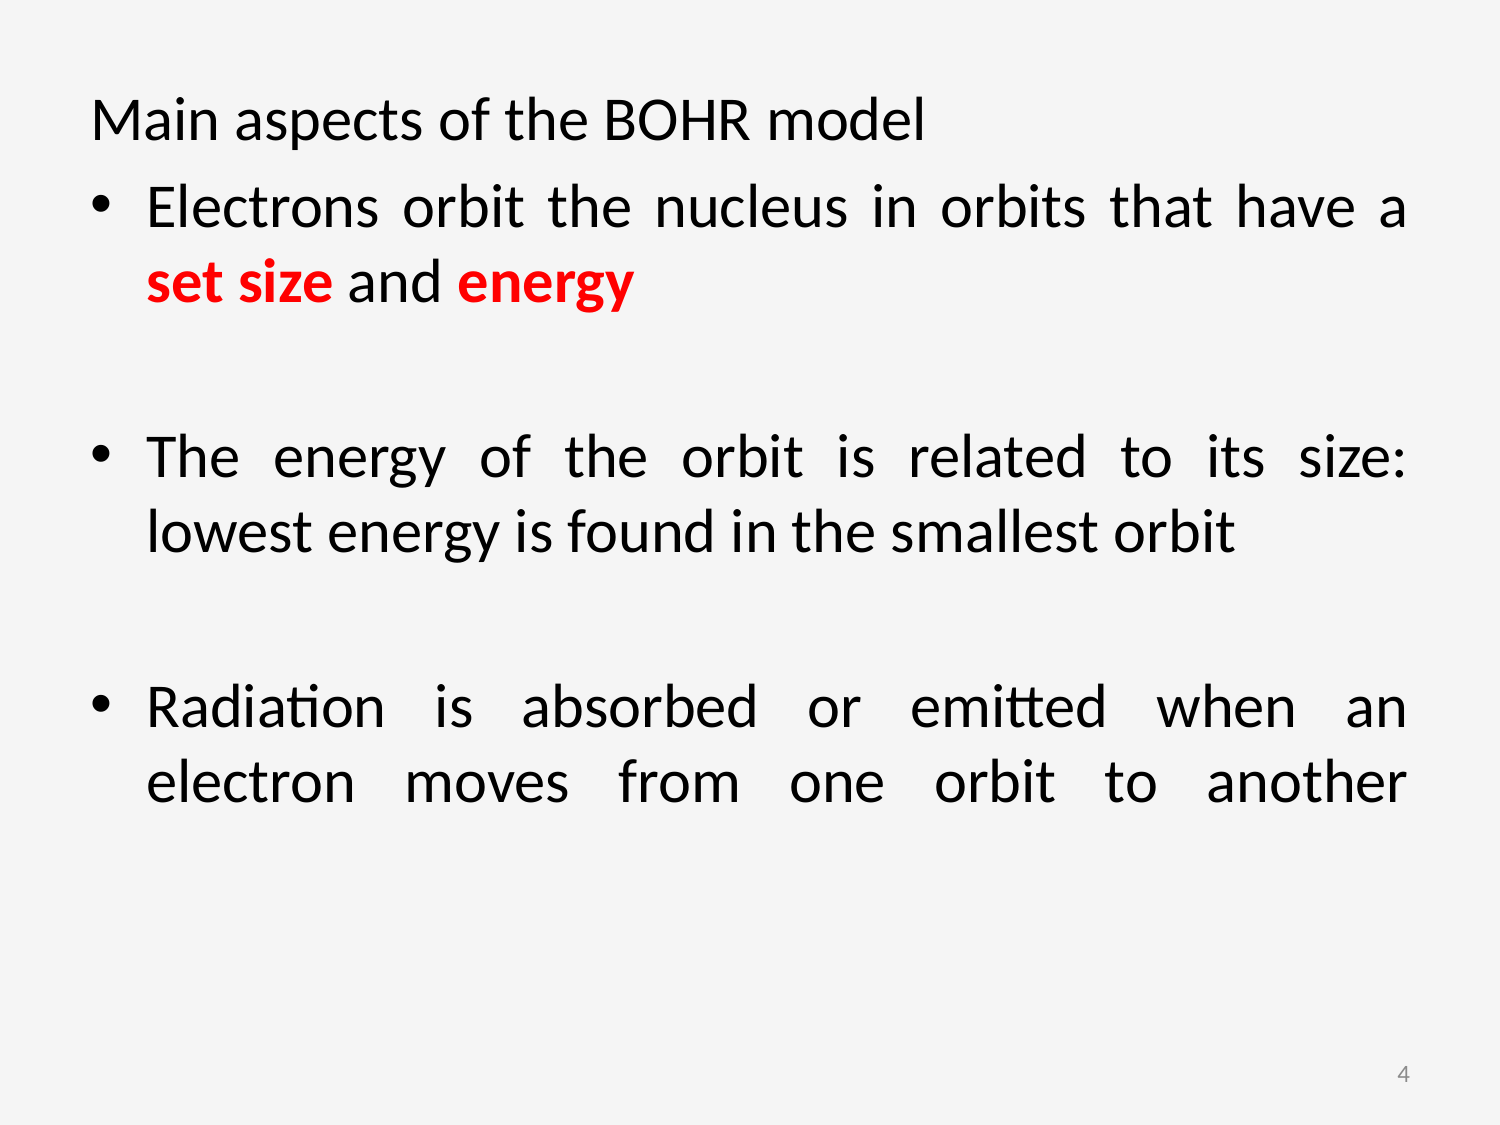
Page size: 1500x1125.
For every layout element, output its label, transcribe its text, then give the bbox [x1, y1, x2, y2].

slide_number 4 [1074, 1042, 1425, 1103]
list Main aspects of the BOHR model Electrons orbit the nucleus in orbits that have a set size and energy The energy of the orbit is related to its size: lowest energy is found in the smallest orbit Radiation is absorbed or emitted when an electron moves from one orbit to another [75, 70, 1425, 1043]
